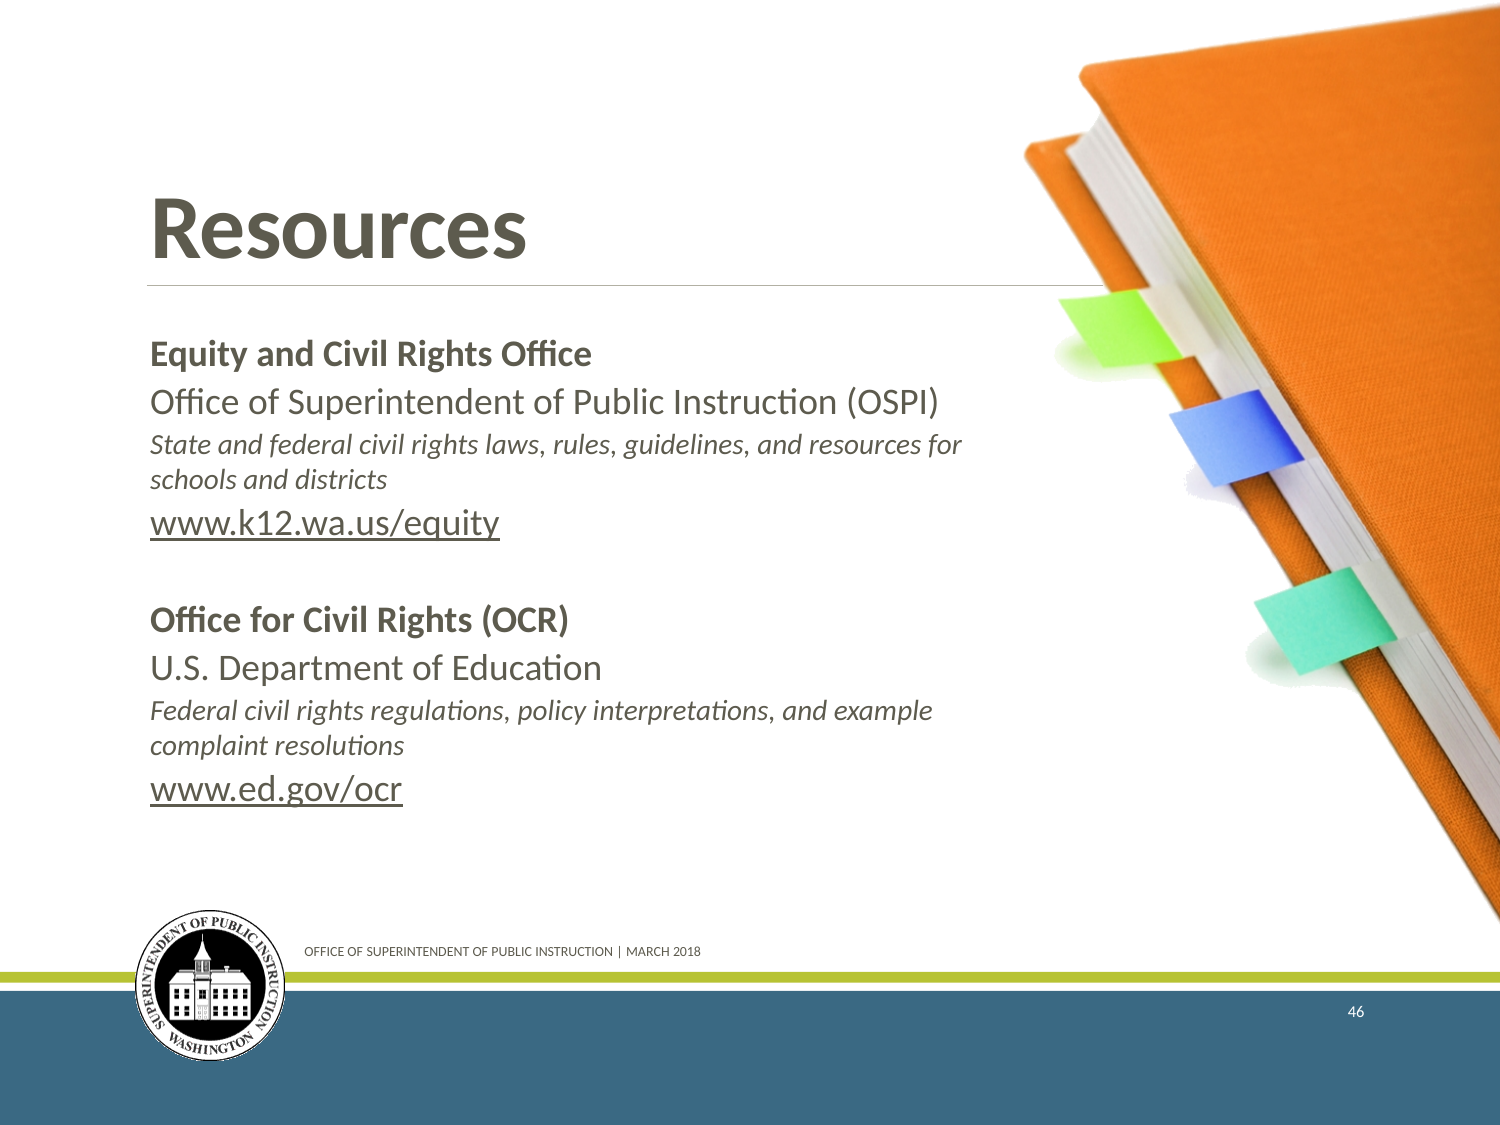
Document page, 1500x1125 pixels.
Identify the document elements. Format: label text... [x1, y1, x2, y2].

picture [1011, 0, 1500, 952]
title Resources [135, 47, 1009, 285]
list Equity and Civil Rights Office Office of Superintendent of Public Instruction (OSPI) State and federal civil rights laws, rules, guidelines, and resources for schools and districts www.k12.wa.us/equity Office for Civil Rights (OCR) U.S. Department of Education Federal civil rights regulations, policy interpretations, and example complaint resolutions www.ed.gov/ocr [139, 321, 1009, 915]
picture [135, 910, 285, 1061]
footer OFFICE OF SUPERINTENDENT OF PUBLIC INSTRUCTION | March 2018 [289, 921, 883, 981]
slide_number 46 [1218, 980, 1380, 1041]
